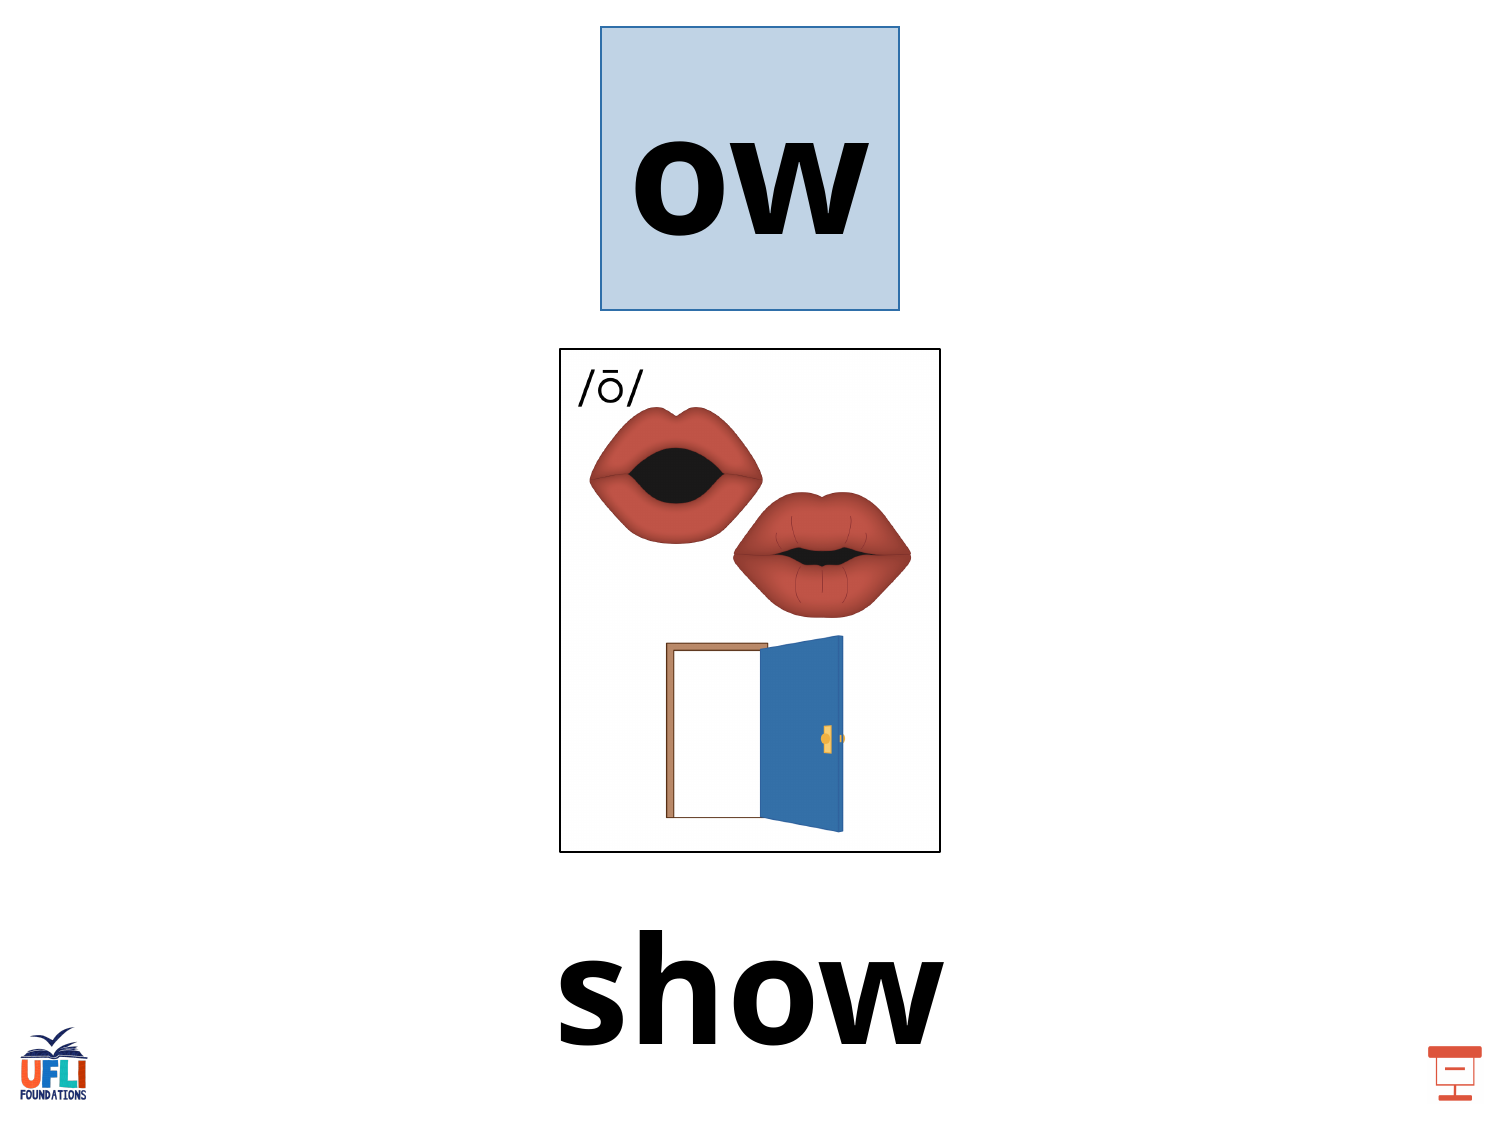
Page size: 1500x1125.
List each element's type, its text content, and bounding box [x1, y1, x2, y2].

picture [561, 349, 939, 851]
text_box show [470, 887, 1030, 1083]
text_box ow [600, 26, 900, 311]
picture [16, 1027, 90, 1103]
picture [1427, 1043, 1484, 1104]
